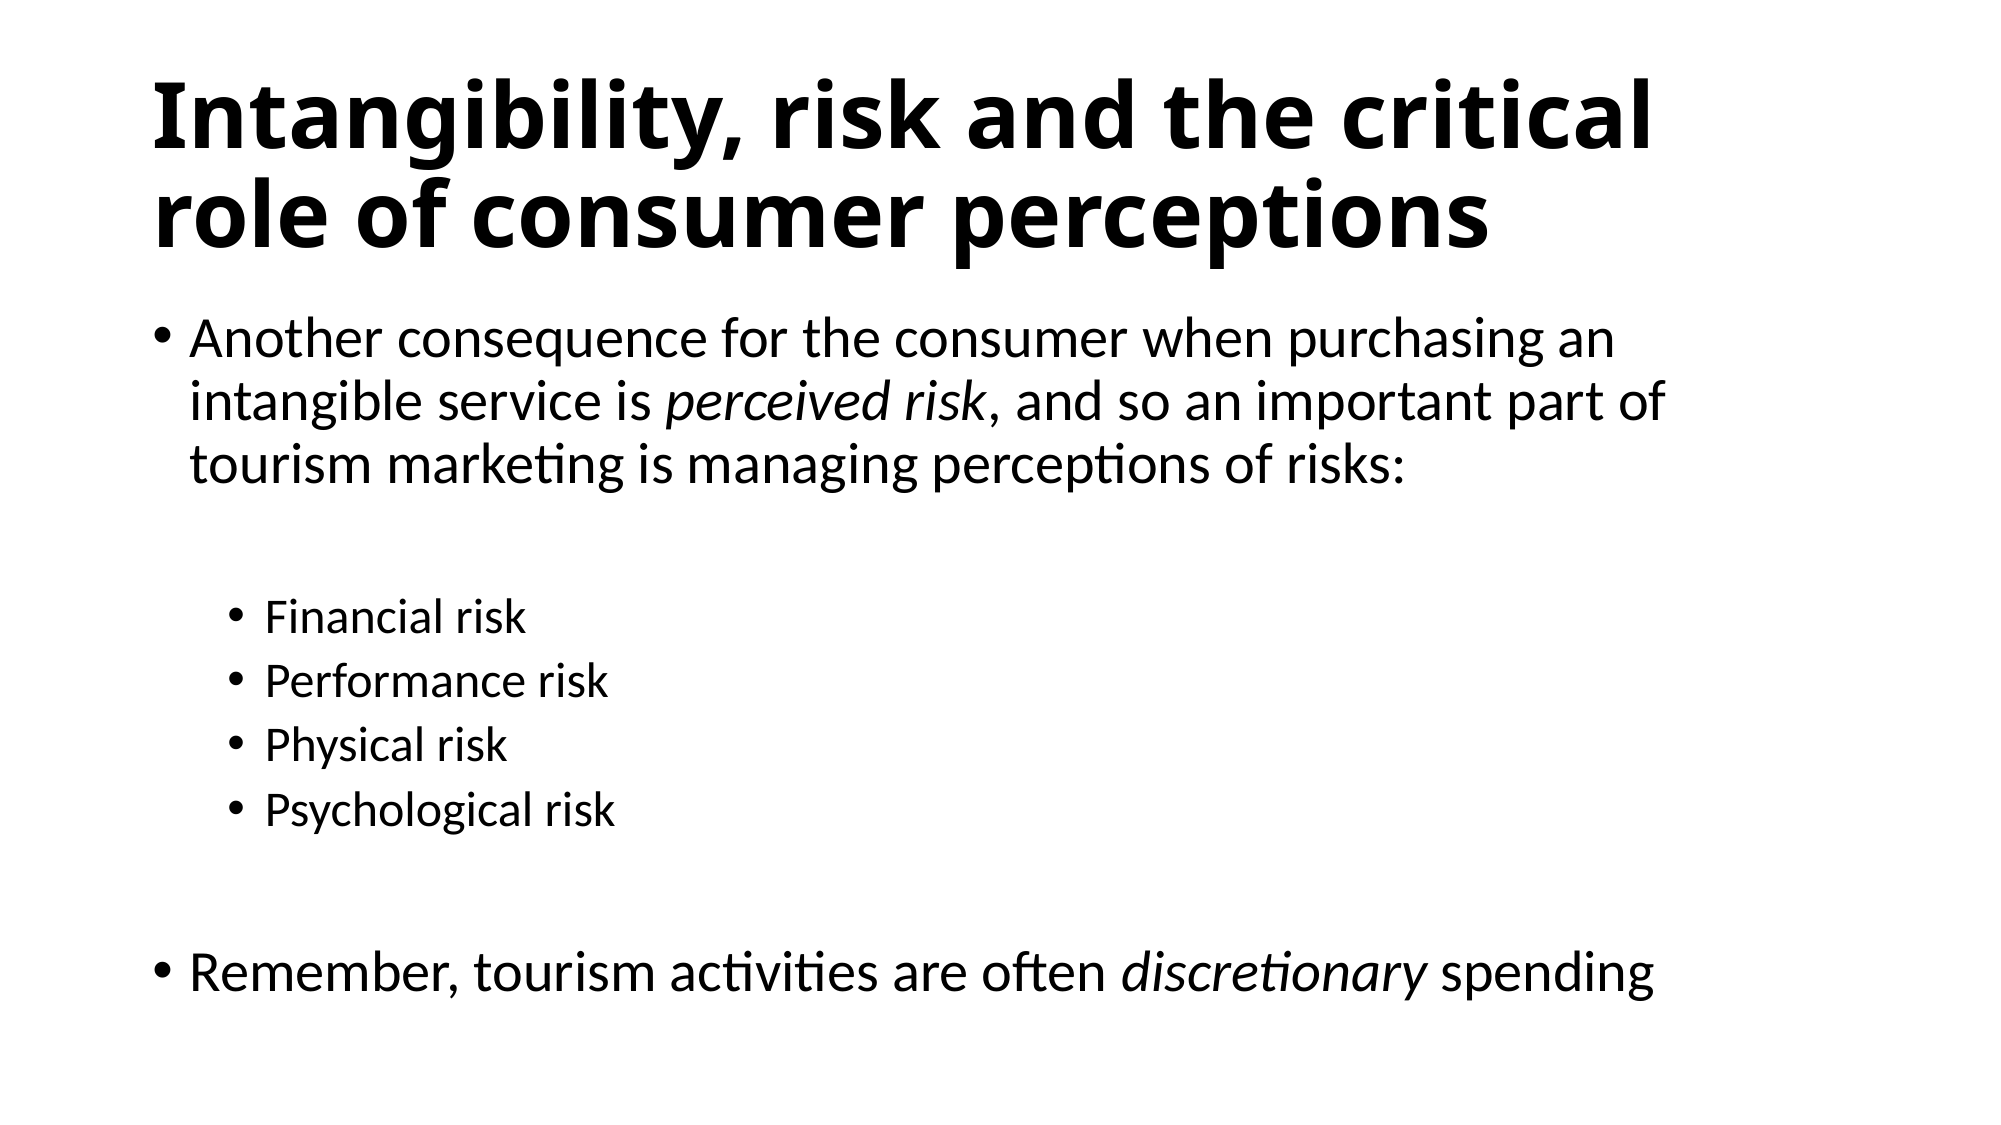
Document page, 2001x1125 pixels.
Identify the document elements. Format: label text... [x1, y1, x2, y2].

list Another consequence for the consumer when purchasing an intangible service is perceived risk, and so an important part of tourism marketing is managing perceptions of risks: Financial risk Performance risk Physical risk Psychological risk Remember, tourism activities are often discretionary spending [137, 299, 1863, 1014]
title Intangibility, risk and the critical role of consumer perceptions [137, 59, 1863, 278]
